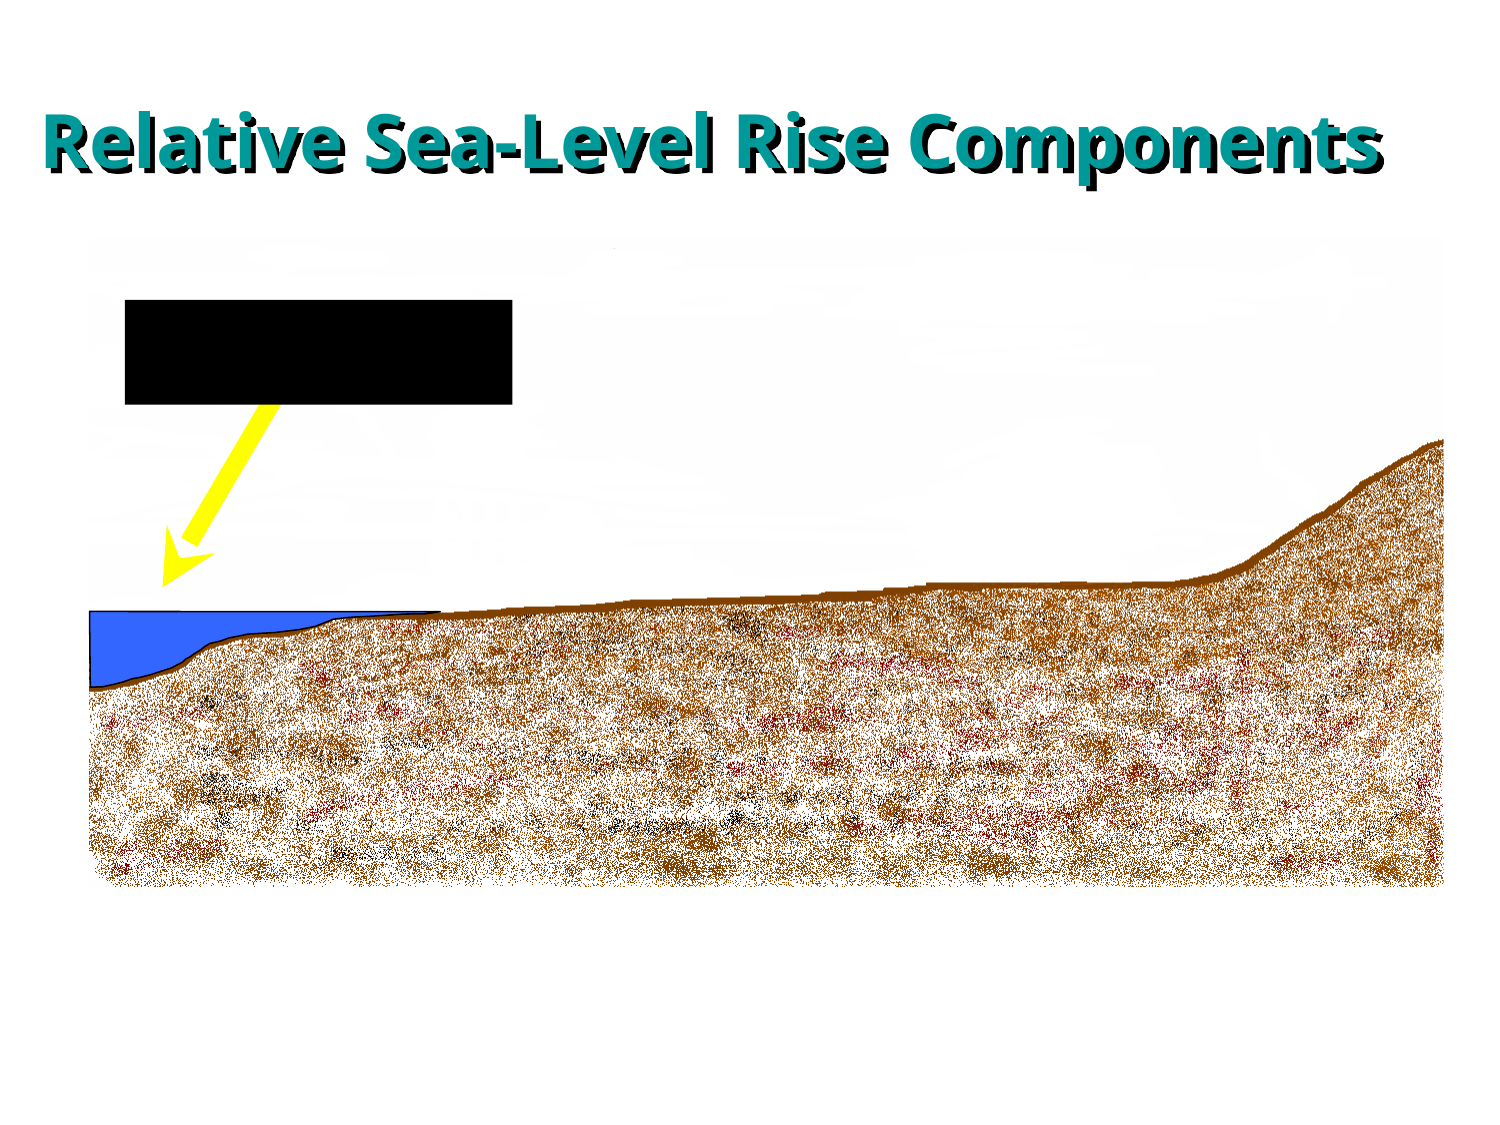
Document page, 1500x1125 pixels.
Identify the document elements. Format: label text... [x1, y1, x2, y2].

text_box Relative Sea-Level Rise Components [24, 24, 1475, 252]
picture [88, 238, 1444, 887]
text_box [124, 299, 513, 588]
